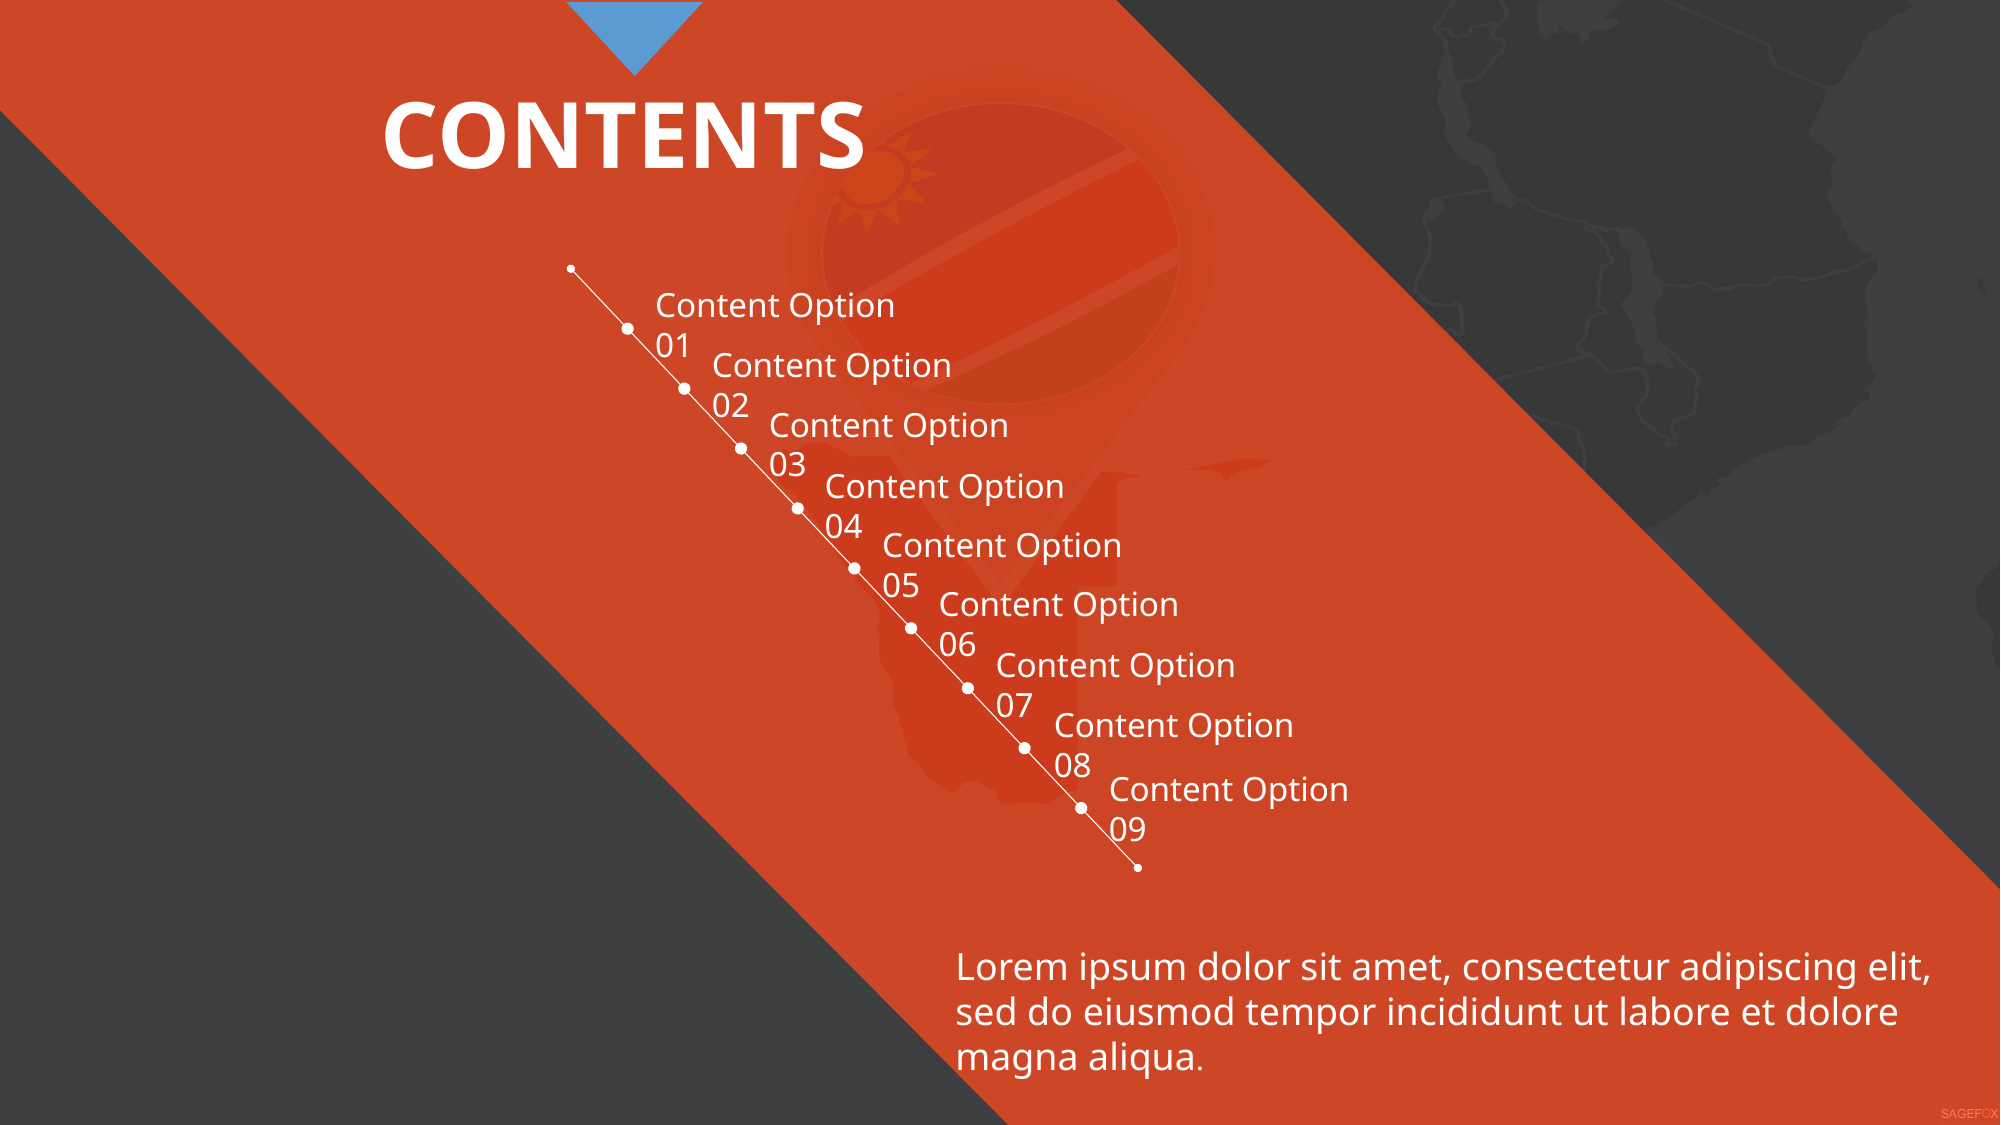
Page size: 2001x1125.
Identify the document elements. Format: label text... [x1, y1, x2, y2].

text_box Content Option 06 [924, 576, 1224, 671]
text_box [563, 0, 706, 78]
text_box Content Option 01 [640, 277, 941, 372]
text_box [0, 0, 2000, 1058]
text_box Content Option 05 [867, 517, 1168, 612]
text_box CONTENTS [324, 69, 924, 194]
text_box Content Option 07 [980, 636, 1281, 732]
text_box Content Option 03 [753, 396, 1054, 491]
text_box Content Option 02 [697, 336, 998, 432]
text_box Content Option 09 [1093, 761, 1394, 856]
text_box [967, 1085, 2000, 1125]
text_box Content Option 08 [1038, 696, 1339, 792]
text_box Content Option 04 [809, 458, 1110, 553]
text_box Lorem ipsum dolor sit amet, consectetur adipiscing elit, sed do eiusmod tempor incididunt ut labore et dolore magna aliqua. [940, 935, 2000, 1085]
